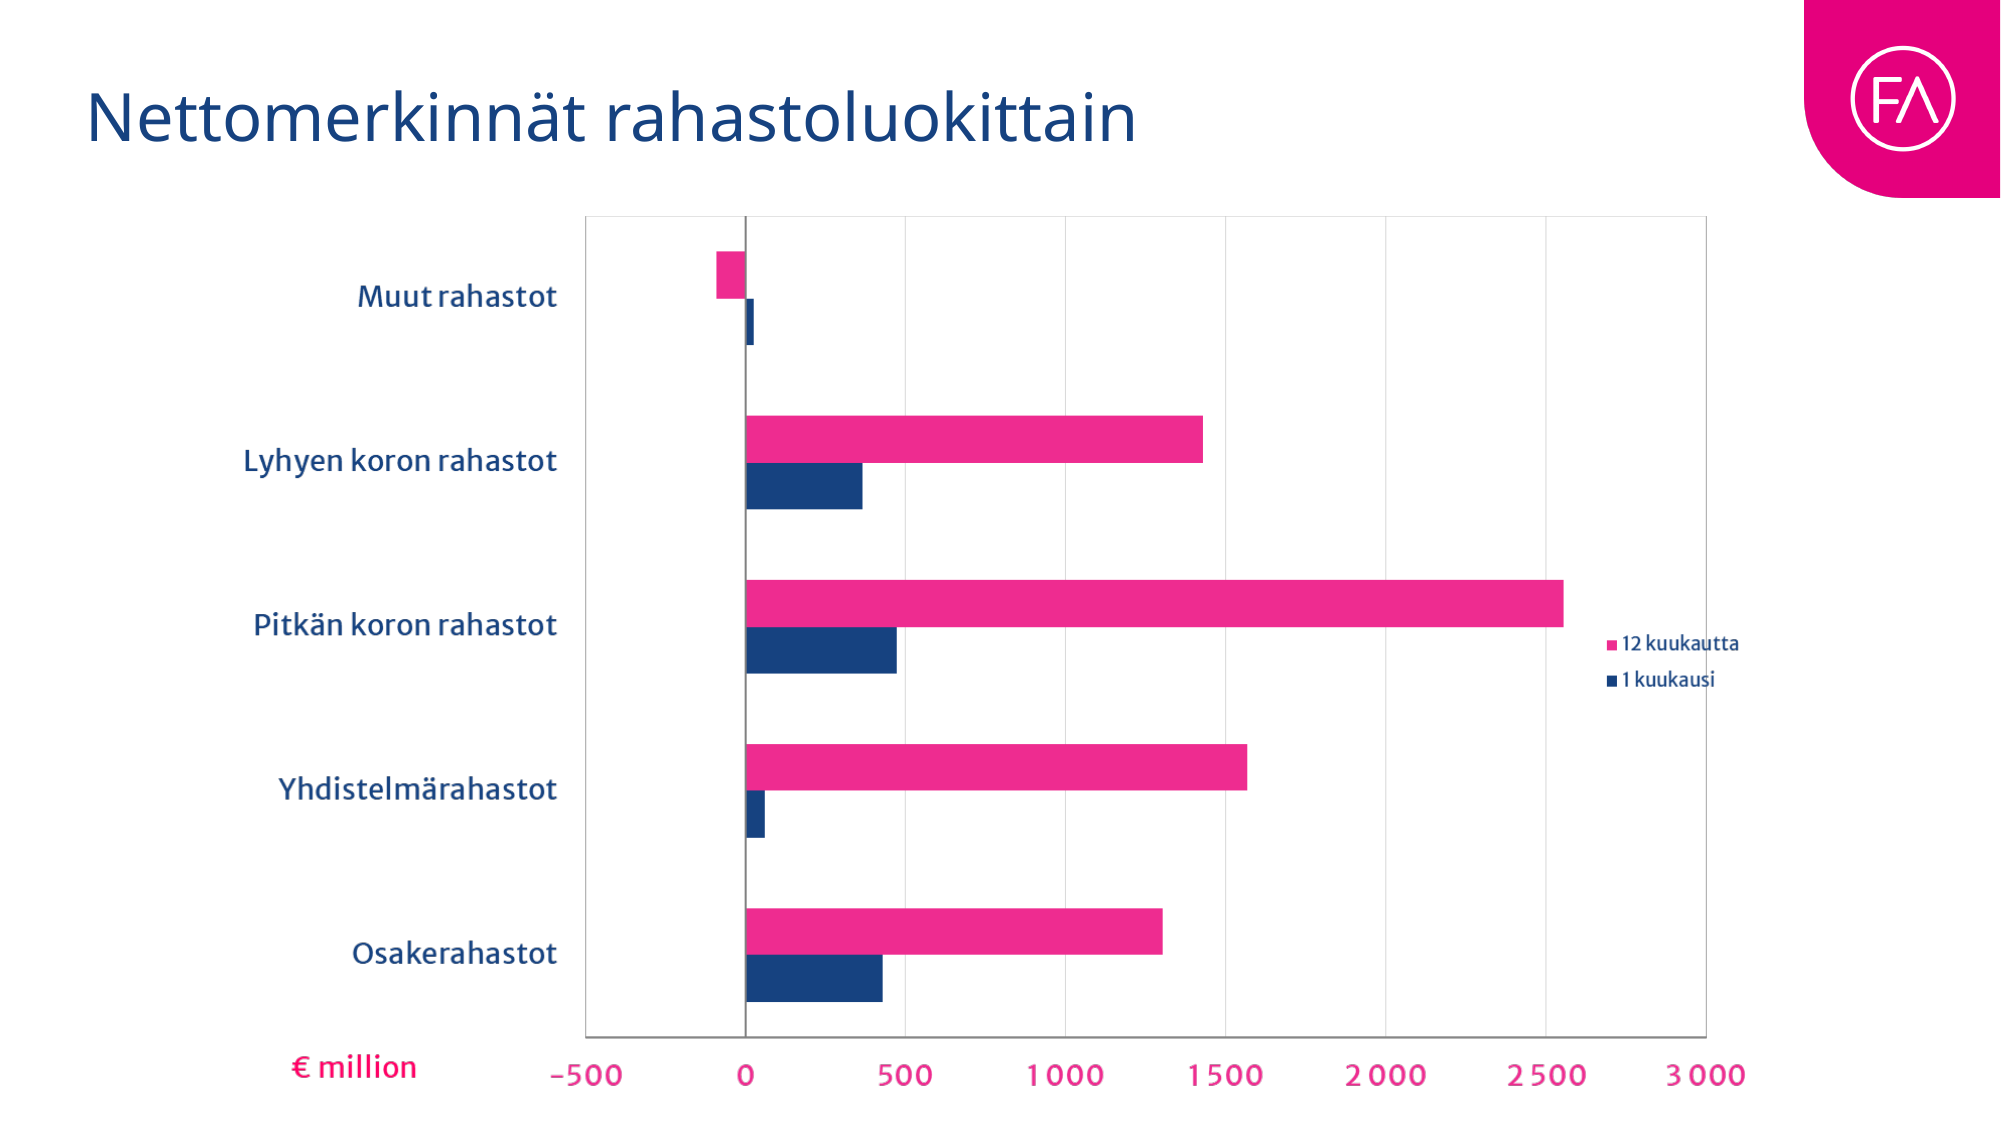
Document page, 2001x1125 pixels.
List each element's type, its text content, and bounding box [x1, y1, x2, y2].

title Nettomerkinnät rahastoluokittain [70, 14, 1917, 164]
picture [1804, 0, 2001, 198]
picture [239, 200, 1761, 1125]
